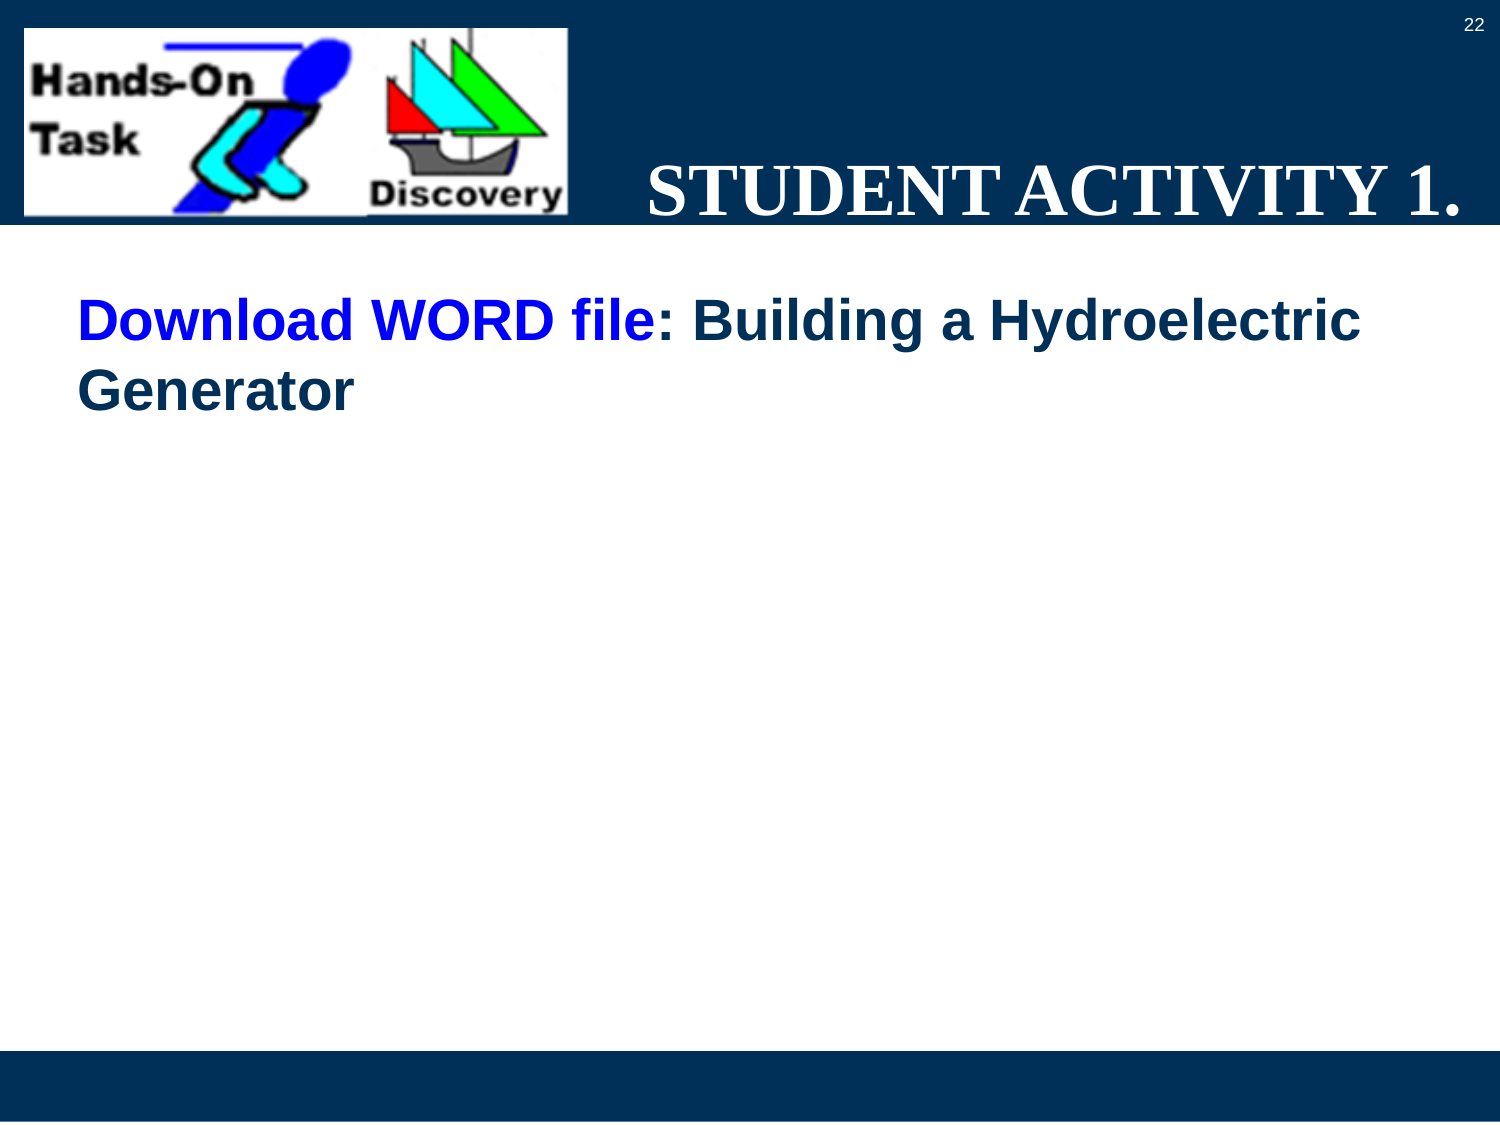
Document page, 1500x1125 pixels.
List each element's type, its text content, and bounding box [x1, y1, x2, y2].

picture [24, 28, 571, 220]
title STUDENT ACTIVITY 1. [646, 50, 1497, 230]
slide_number 22 [1389, 0, 1500, 49]
text_box Download WORD file: Building a Hydroelectric Generator [62, 274, 1425, 430]
